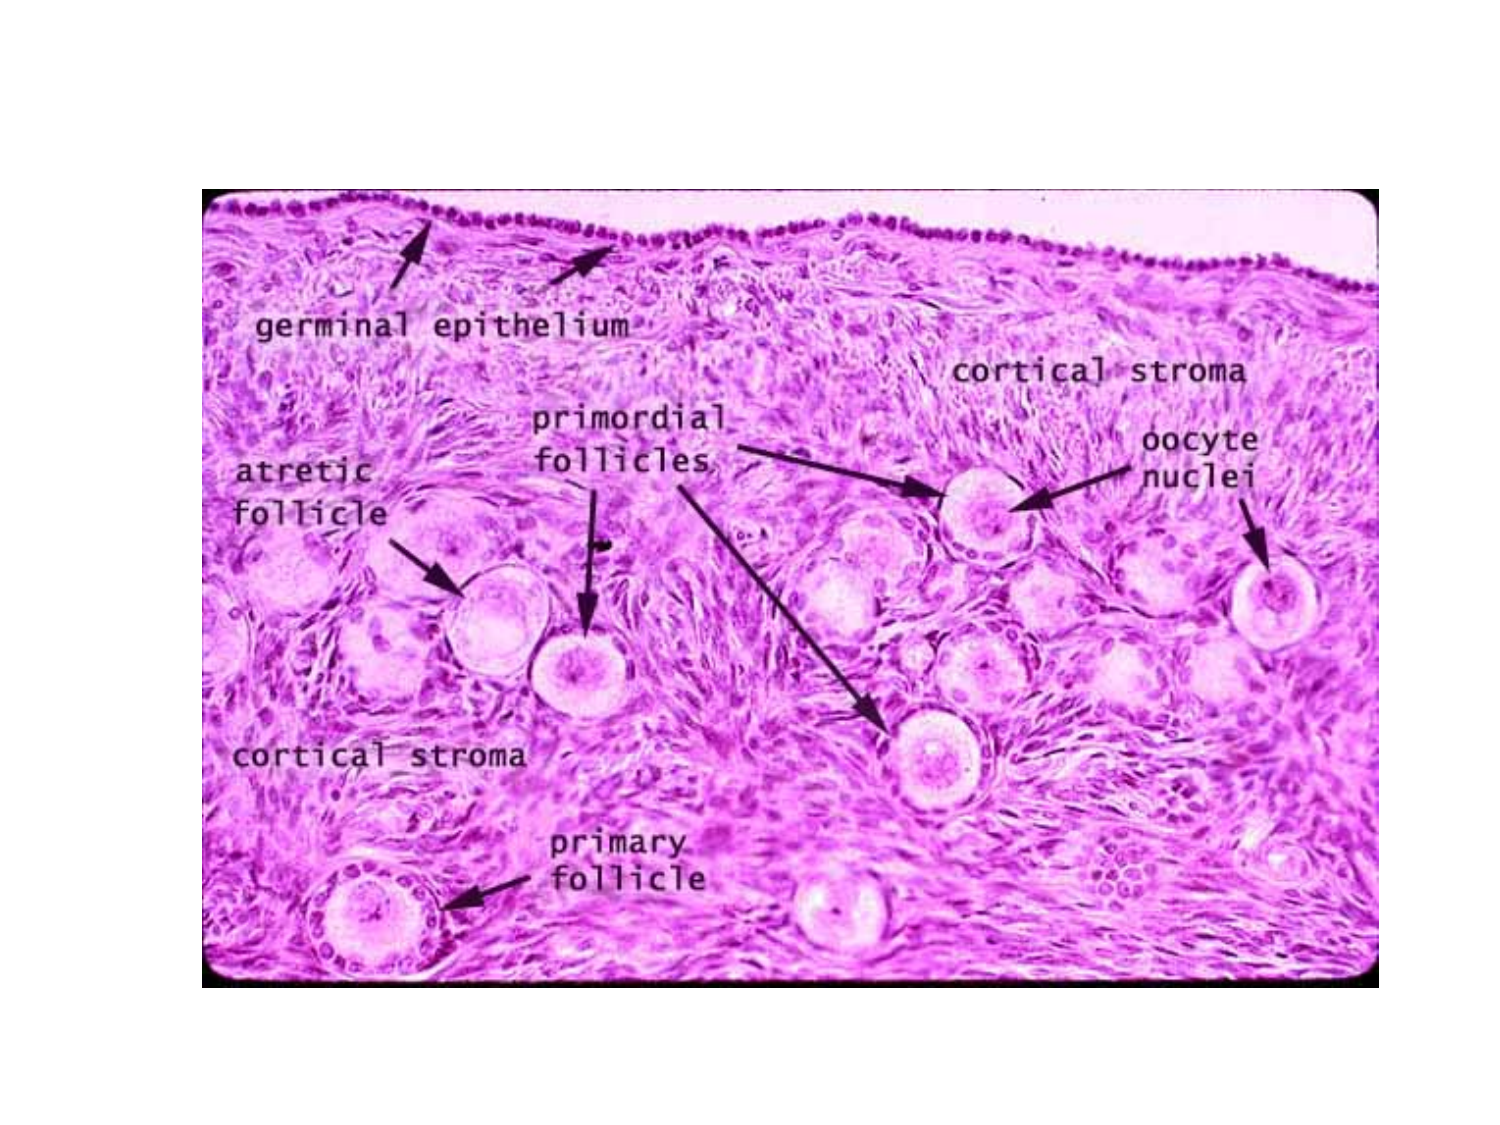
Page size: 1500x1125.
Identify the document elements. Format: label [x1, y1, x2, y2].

picture [201, 189, 1379, 988]
